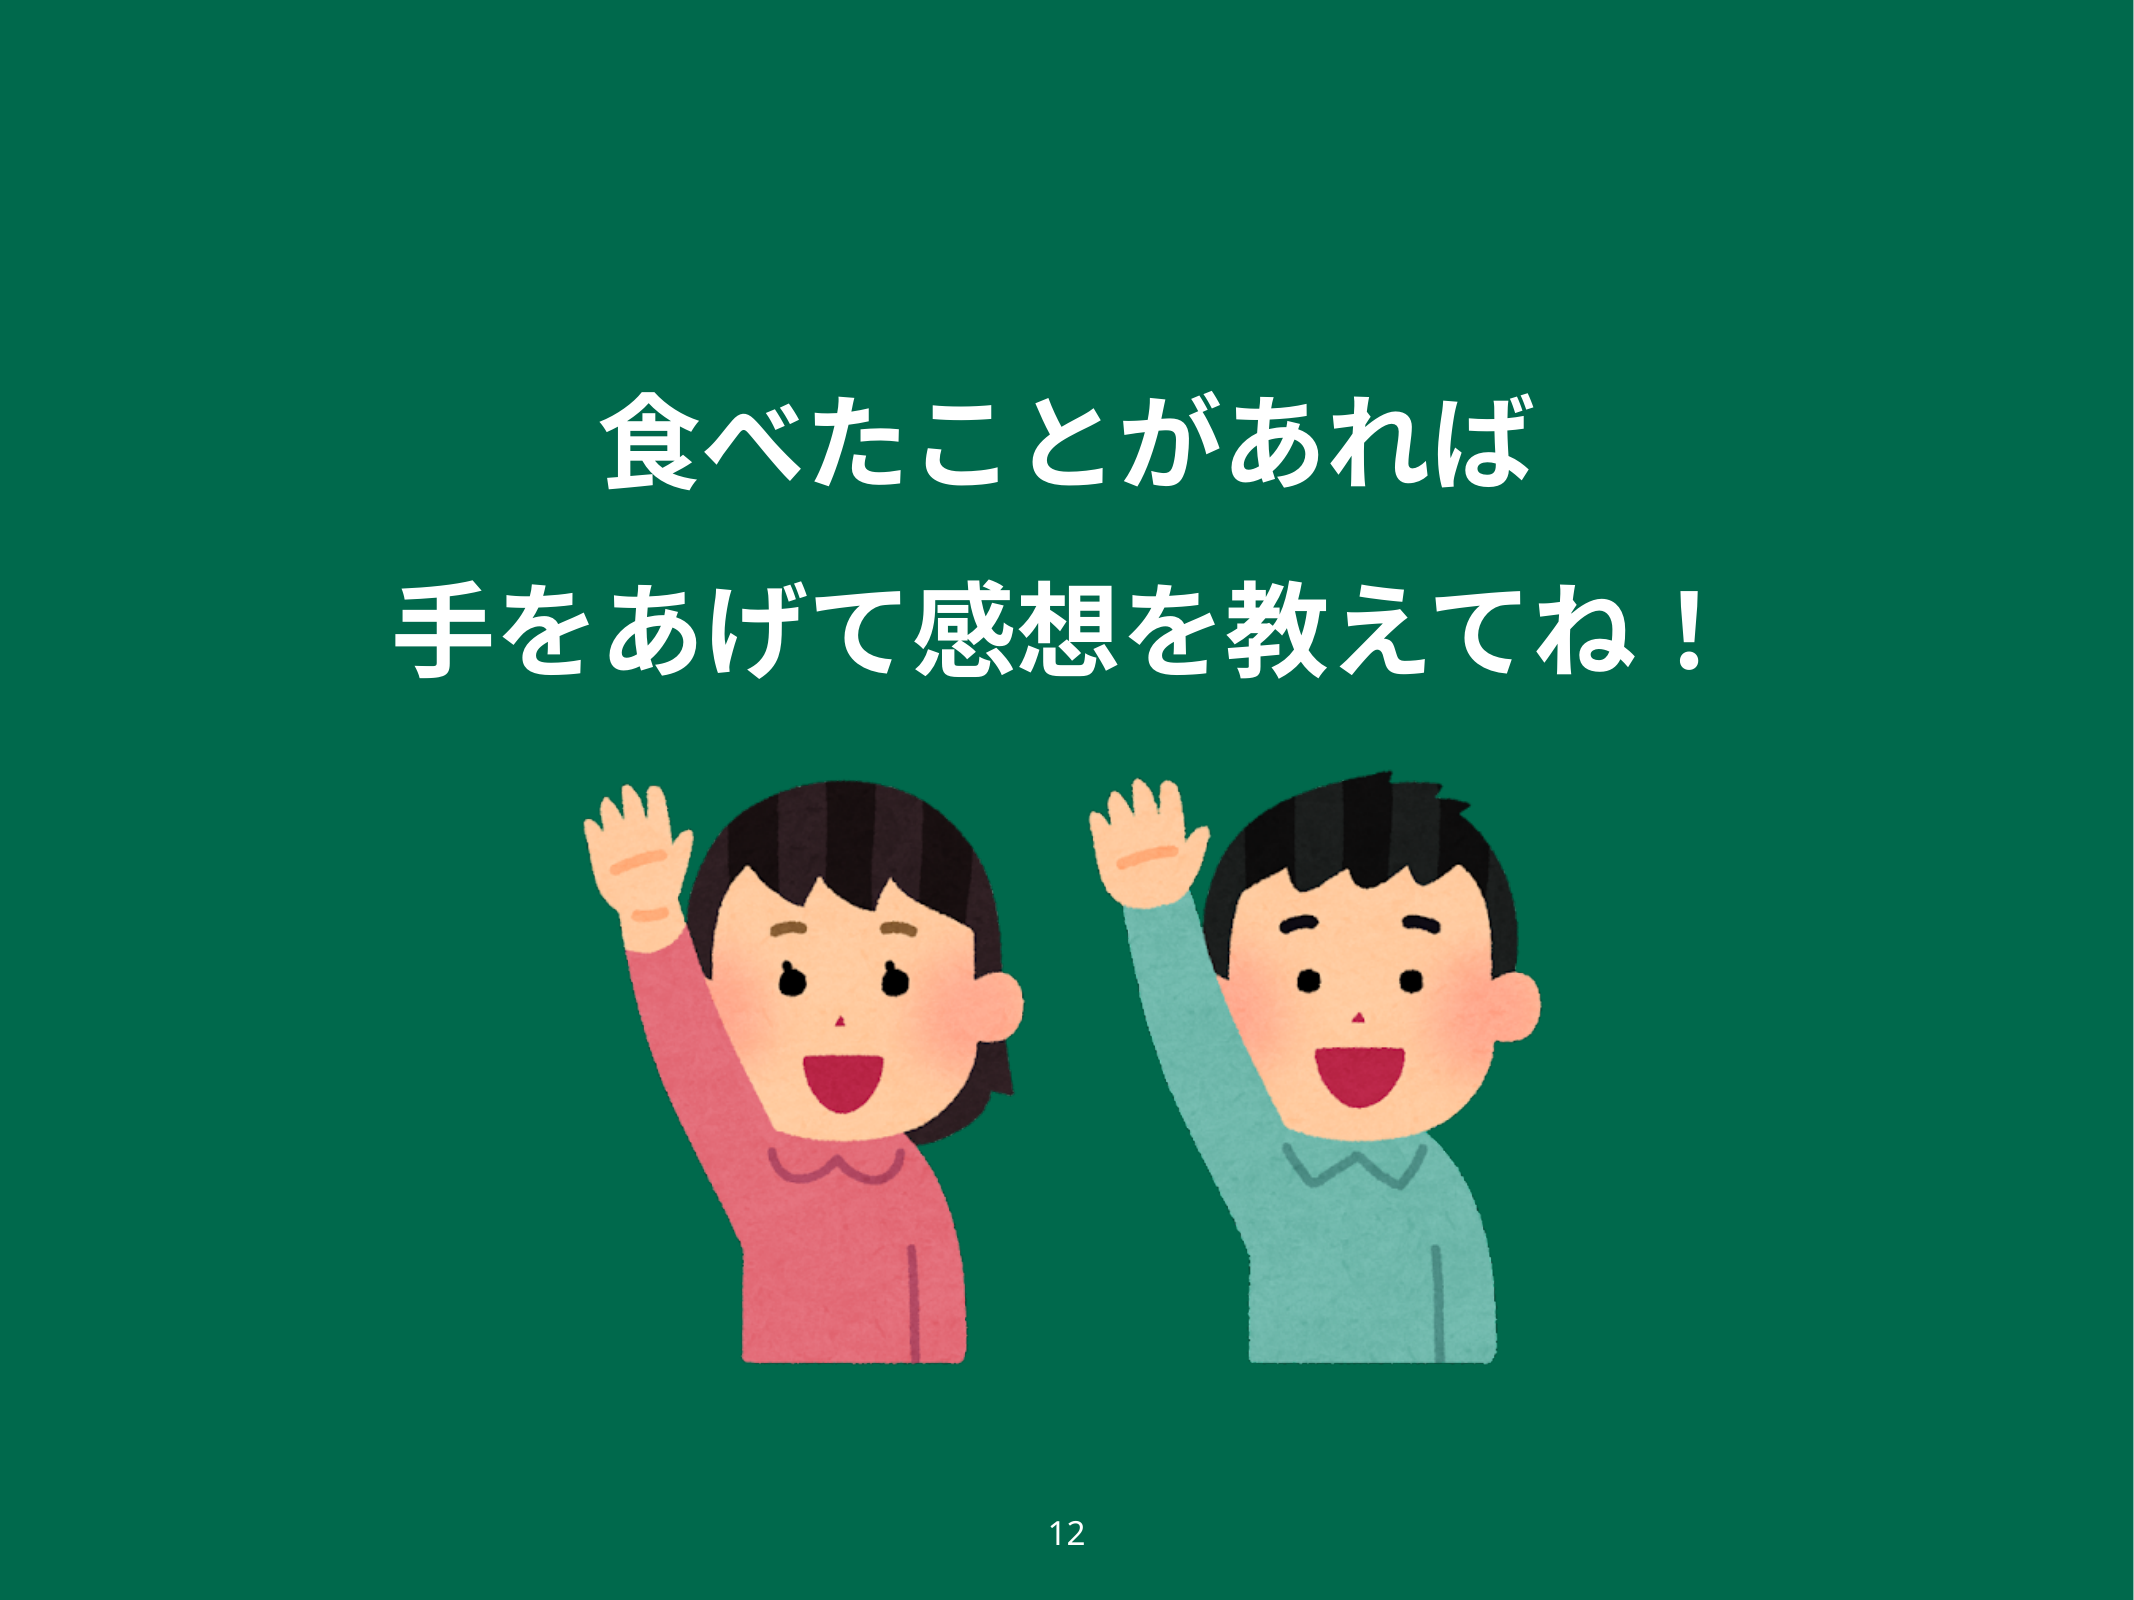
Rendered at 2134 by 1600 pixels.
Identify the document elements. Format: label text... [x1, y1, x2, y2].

slide_number 12 [1014, 1503, 1119, 1600]
text_box 食べたことがあれば 手をあげて感想を教えてね！ [360, 306, 1773, 699]
picture [554, 746, 1579, 1381]
